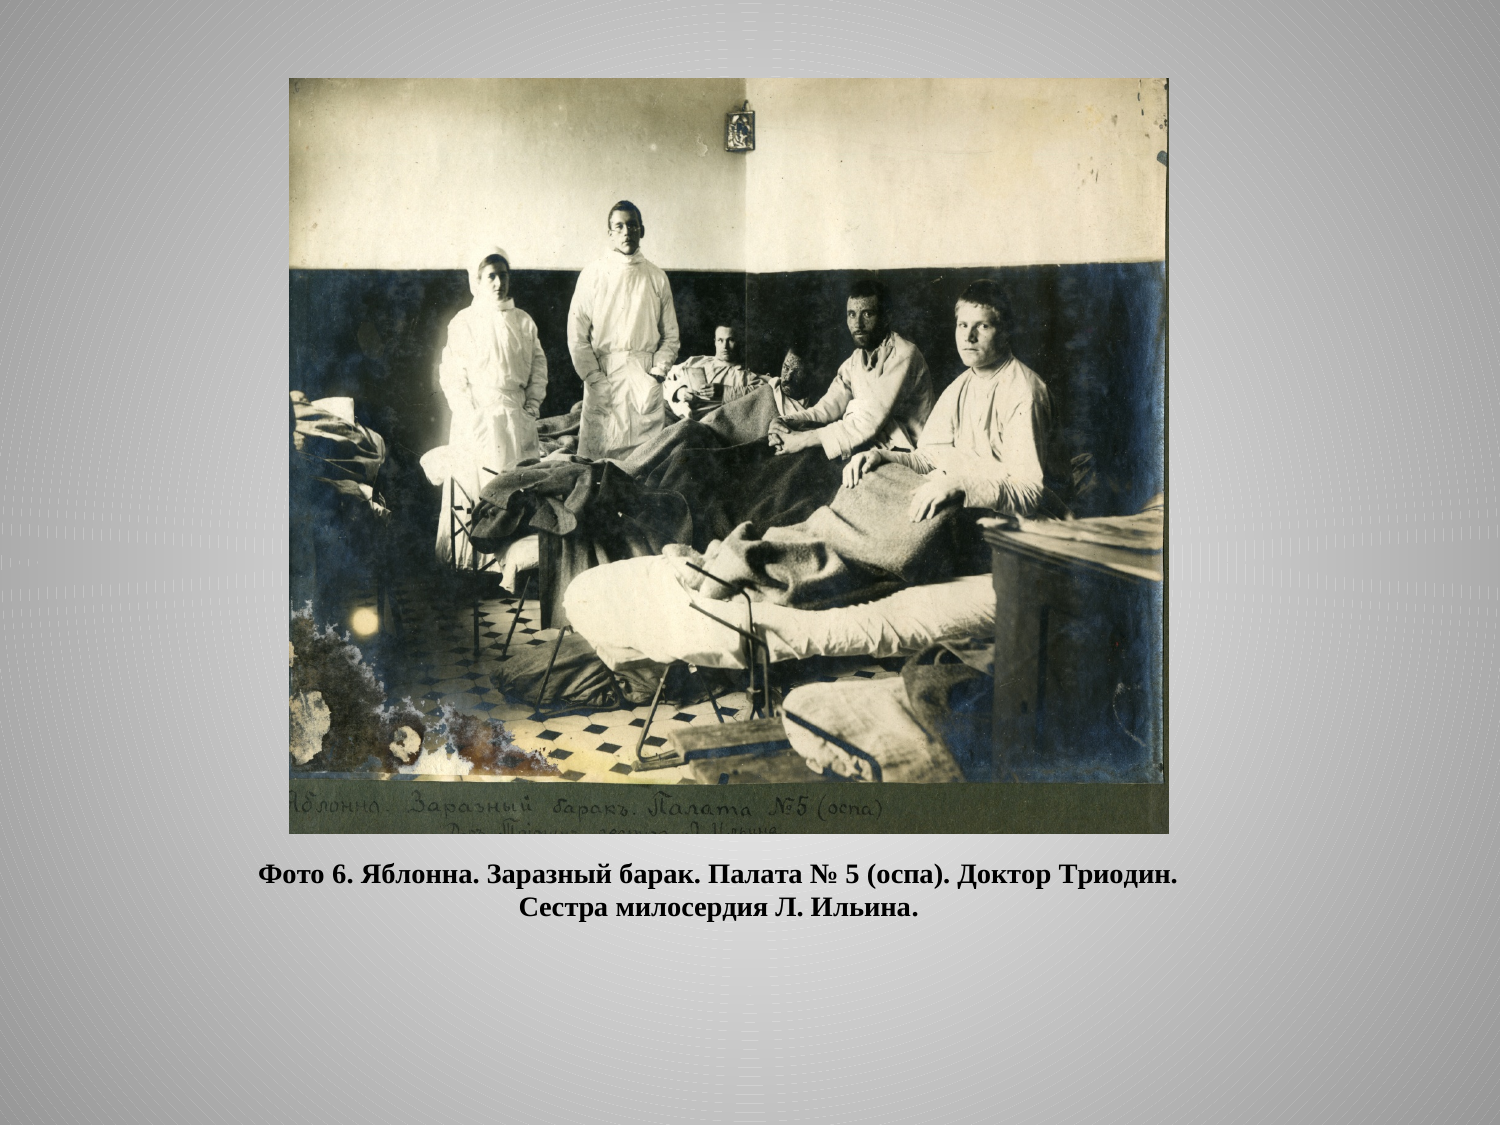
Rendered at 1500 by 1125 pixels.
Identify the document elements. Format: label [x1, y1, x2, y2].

picture [289, 77, 1169, 834]
text_box [241, 857, 1196, 993]
